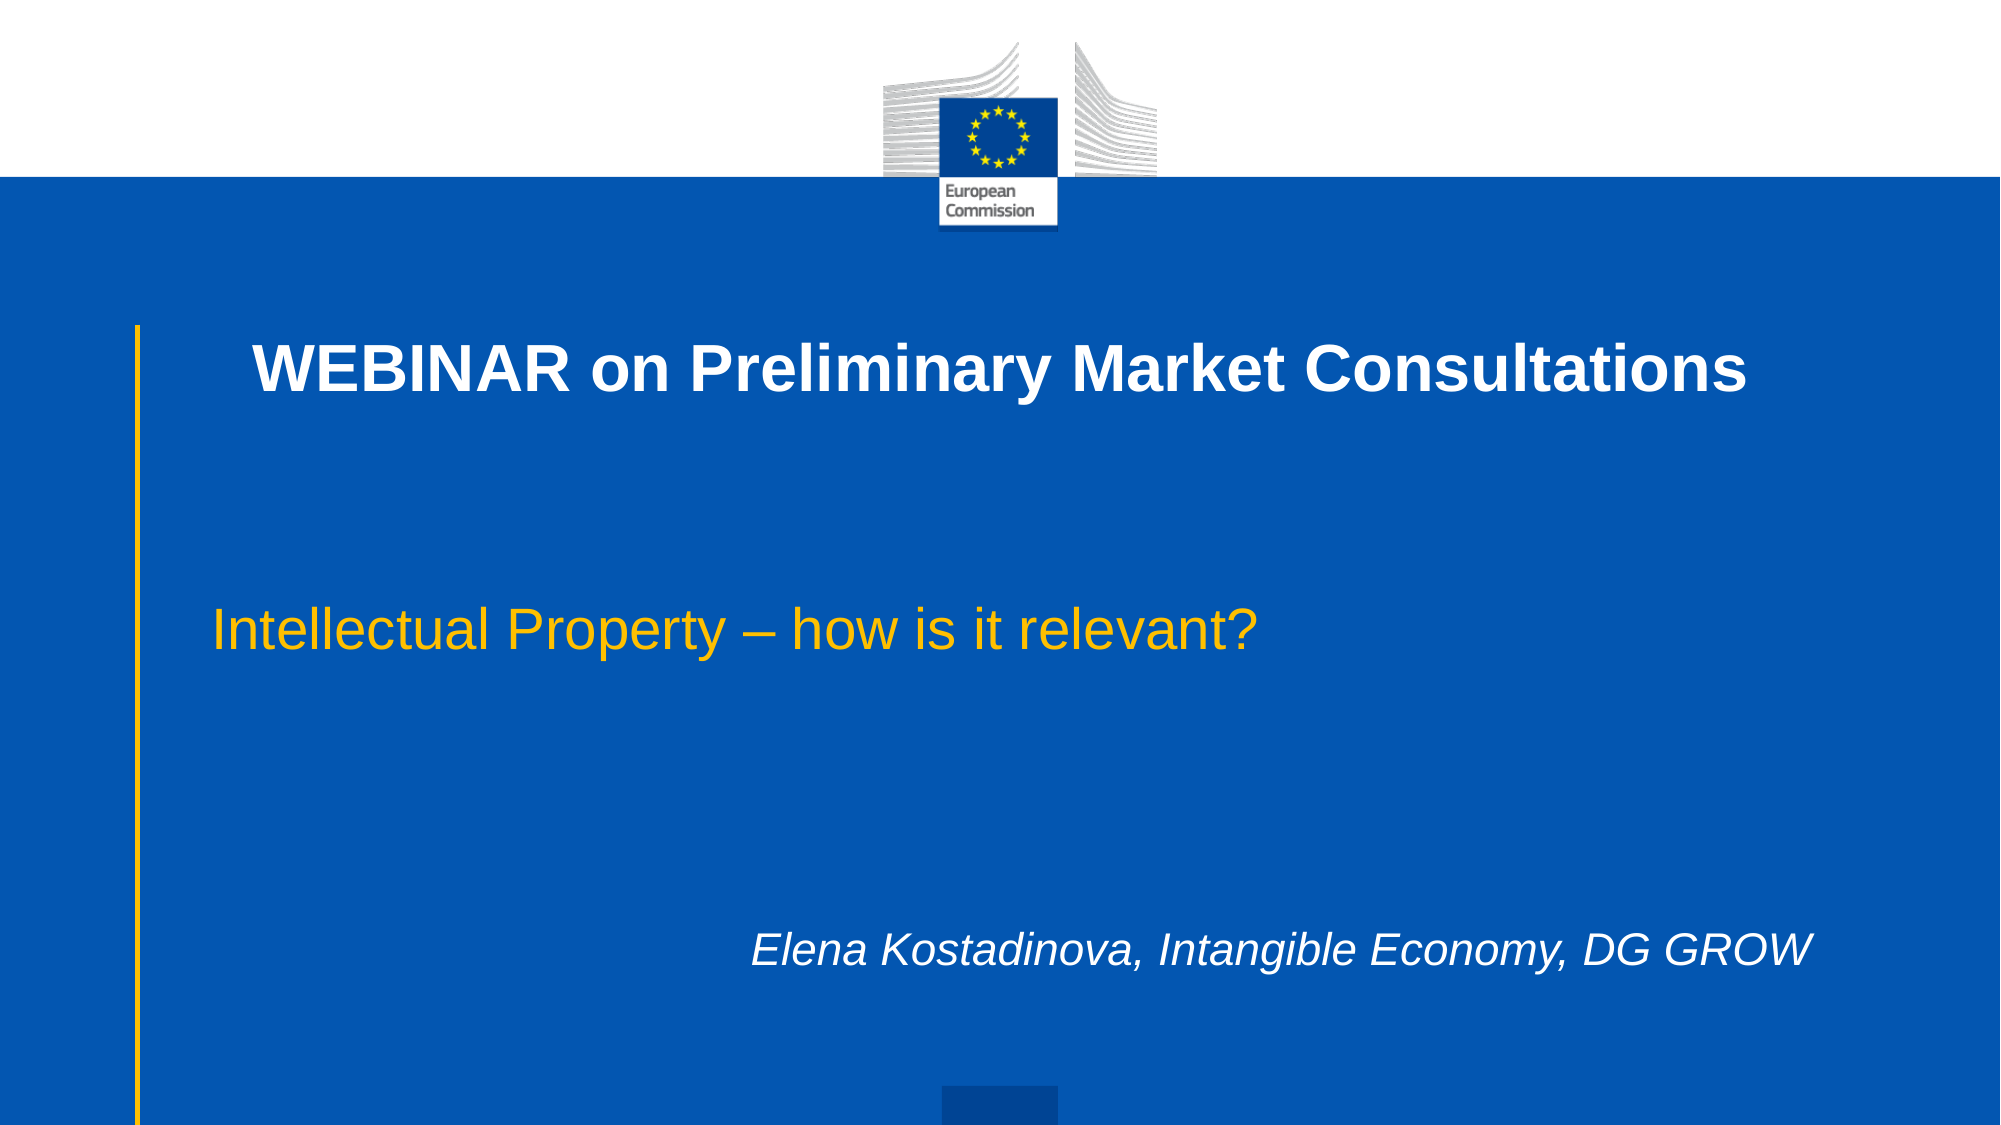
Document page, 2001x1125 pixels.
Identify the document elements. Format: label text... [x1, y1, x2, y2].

subtitle Intellectual Property – how is it relevant? [196, 583, 1848, 731]
title WEBINAR on Preliminary Market Consultations [175, 326, 1827, 531]
picture [883, 42, 1157, 232]
list Elena Kostadinova, Intangible Economy, DG GROW [709, 911, 1827, 999]
